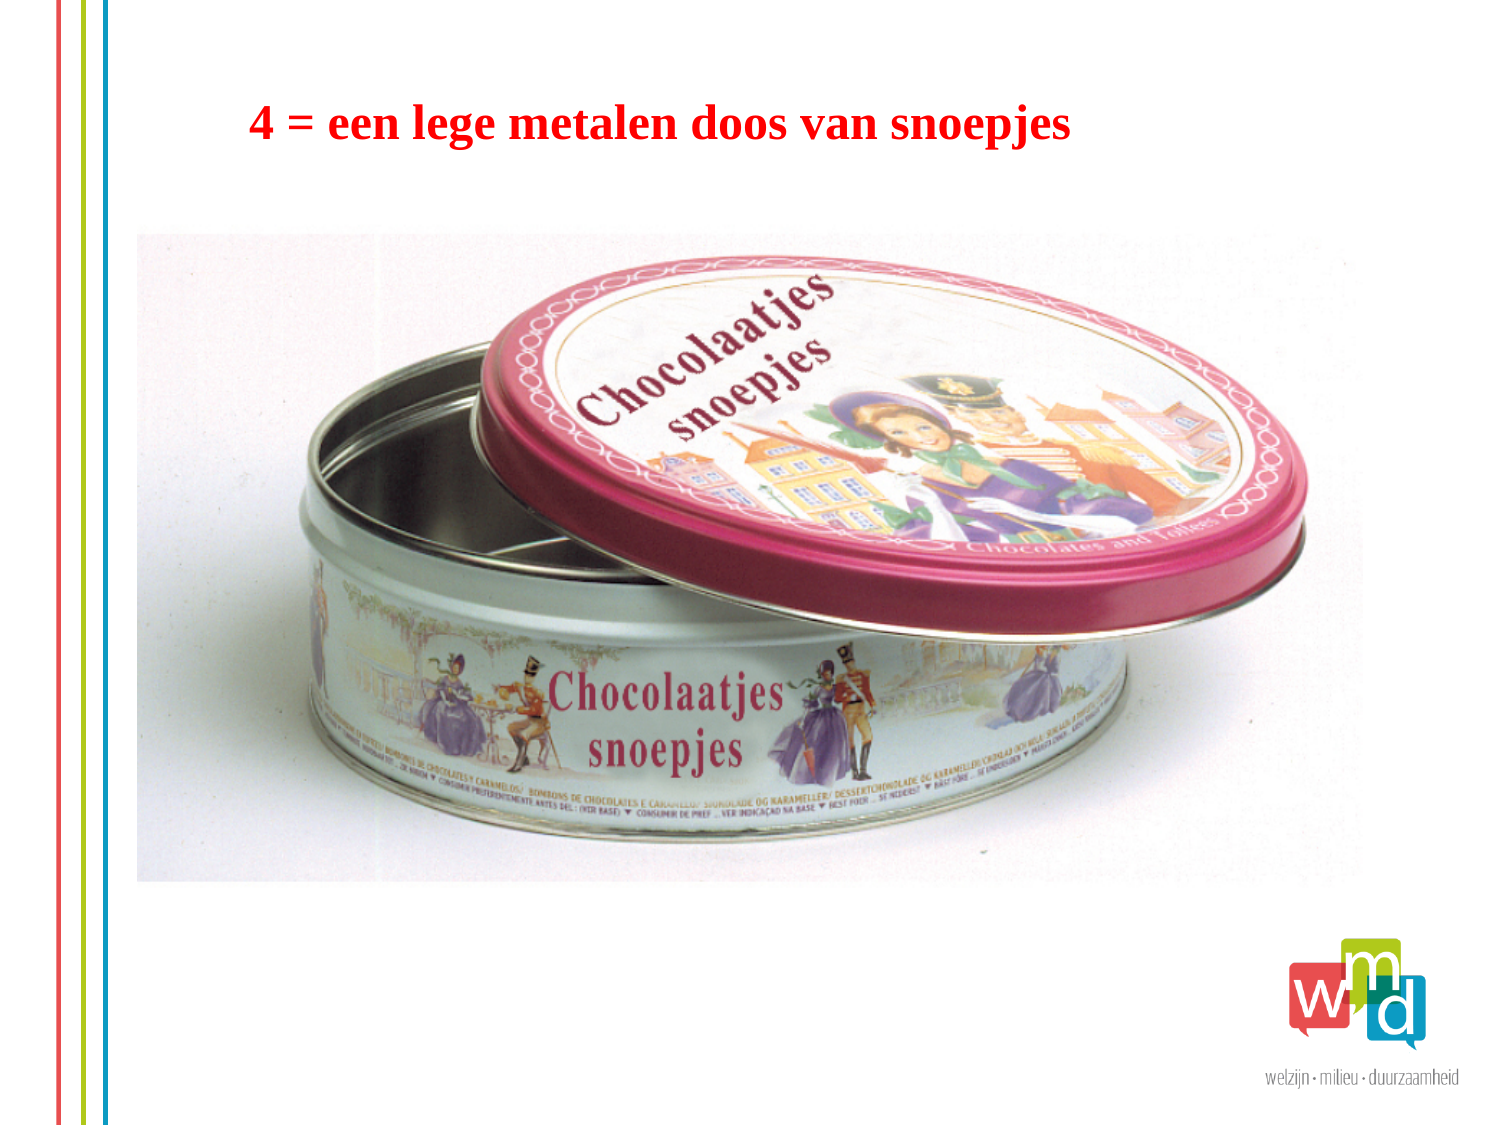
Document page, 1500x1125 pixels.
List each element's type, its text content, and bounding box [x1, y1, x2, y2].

text_box 4 = een lege metalen doos van snoepjes [234, 81, 1313, 151]
picture [137, 152, 1363, 901]
picture [1265, 925, 1459, 1089]
